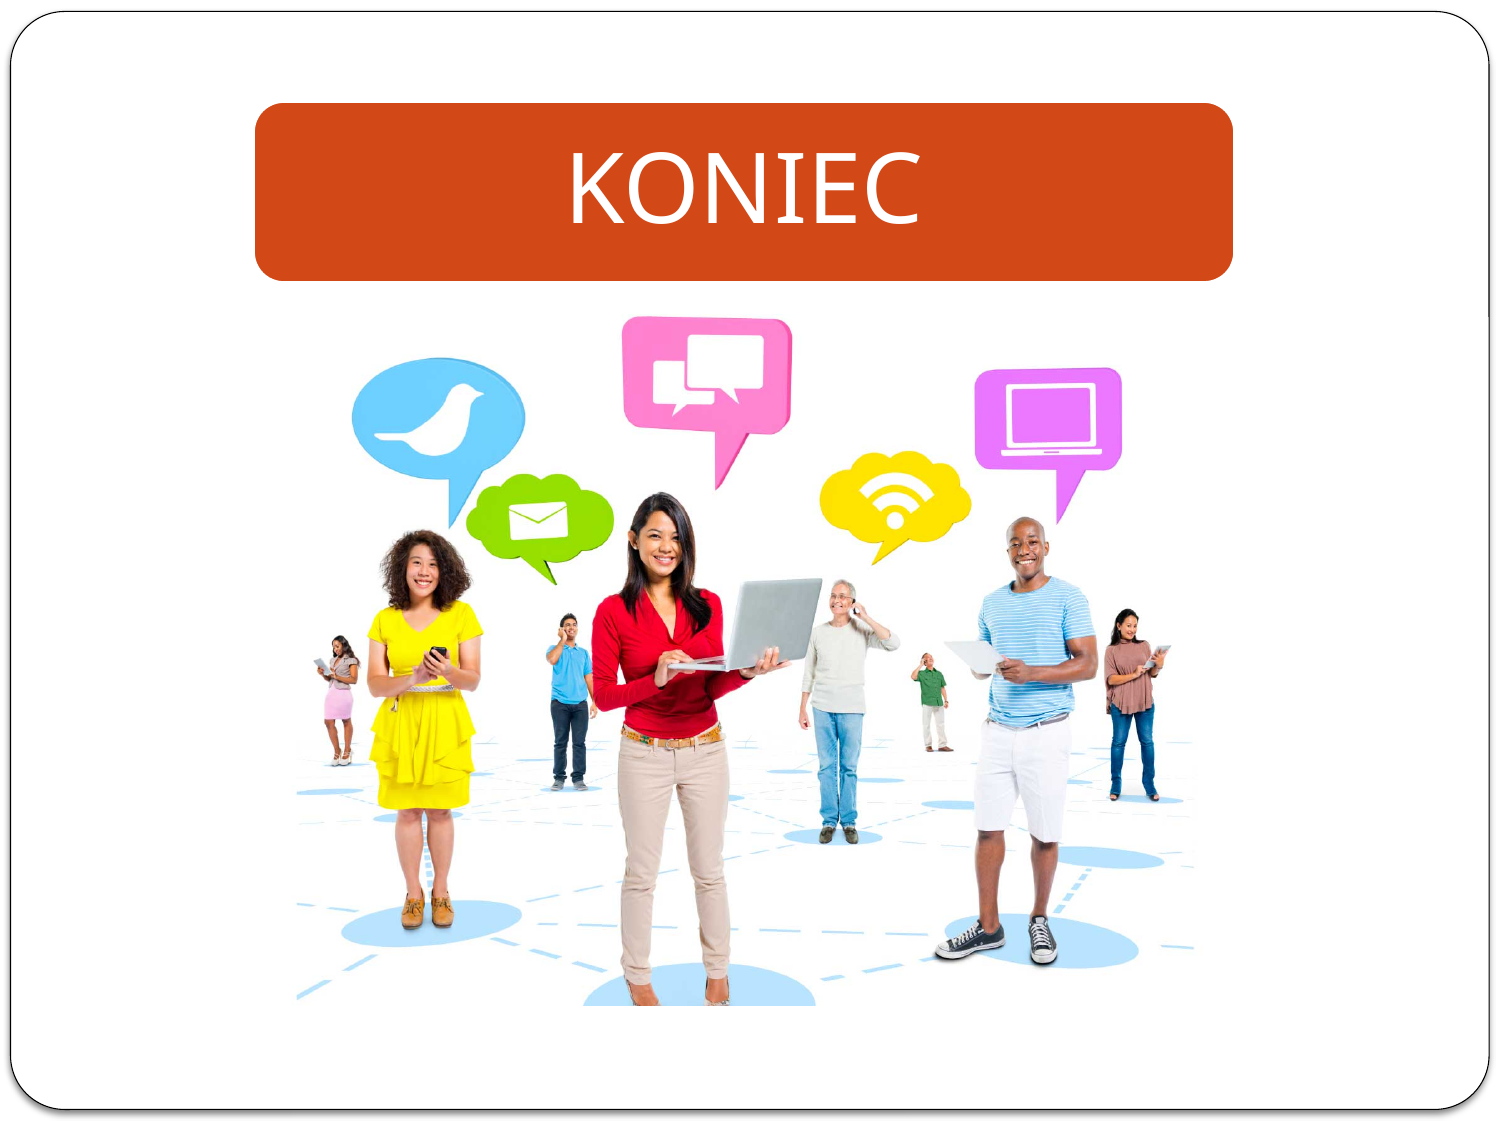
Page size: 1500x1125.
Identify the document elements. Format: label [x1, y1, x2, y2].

picture [170, 314, 1320, 1007]
text_box [253, 101, 1235, 284]
